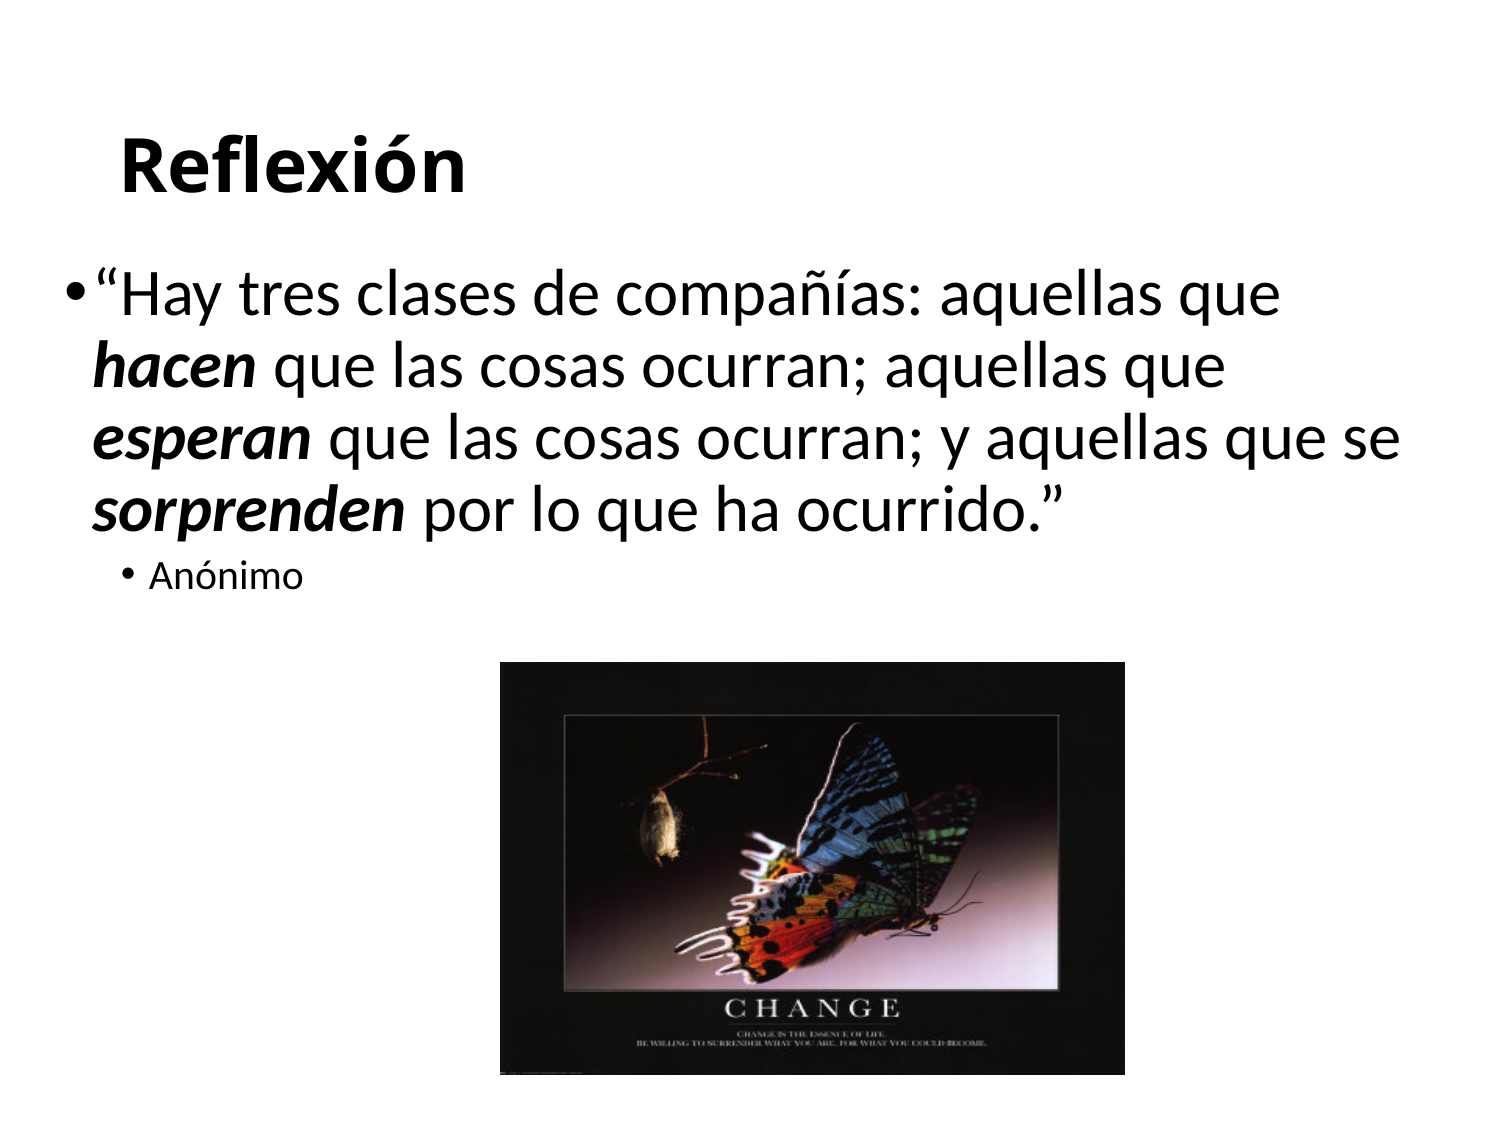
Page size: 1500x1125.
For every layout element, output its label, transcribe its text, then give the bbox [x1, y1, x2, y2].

picture [499, 662, 1125, 1075]
title Reflexión [103, 59, 1397, 250]
list “Hay tres clases de compañías: aquellas que hacen que las cosas ocurran; aquellas que esperan que las cosas ocurran; y aquellas que se sorprenden por lo que ha ocurrido.” Anónimo [49, 250, 1445, 1050]
